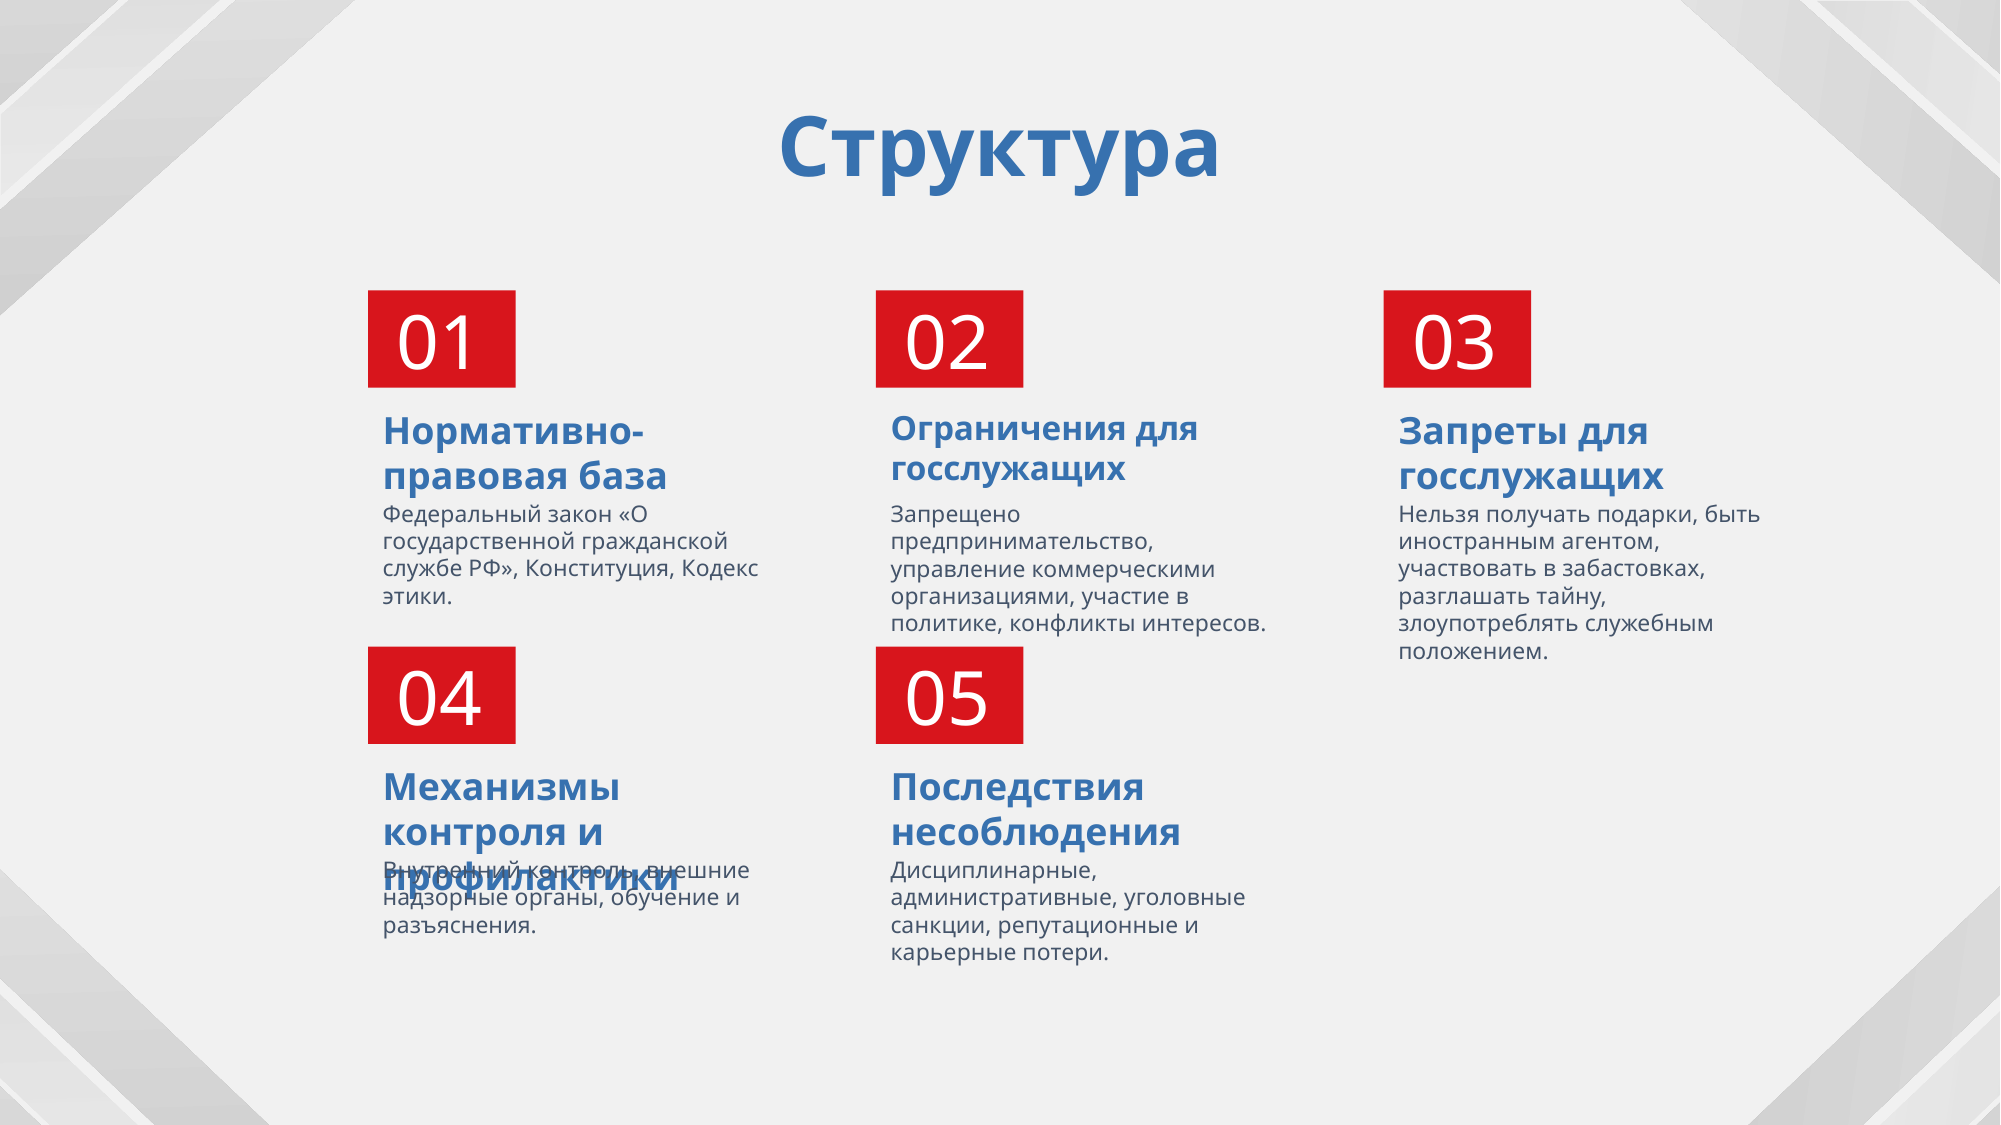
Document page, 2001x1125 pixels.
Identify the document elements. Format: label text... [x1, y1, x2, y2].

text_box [875, 643, 1296, 975]
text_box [875, 287, 1296, 618]
text_box Структура [762, 86, 1238, 201]
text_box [367, 643, 788, 947]
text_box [367, 287, 788, 618]
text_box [1383, 287, 1804, 646]
